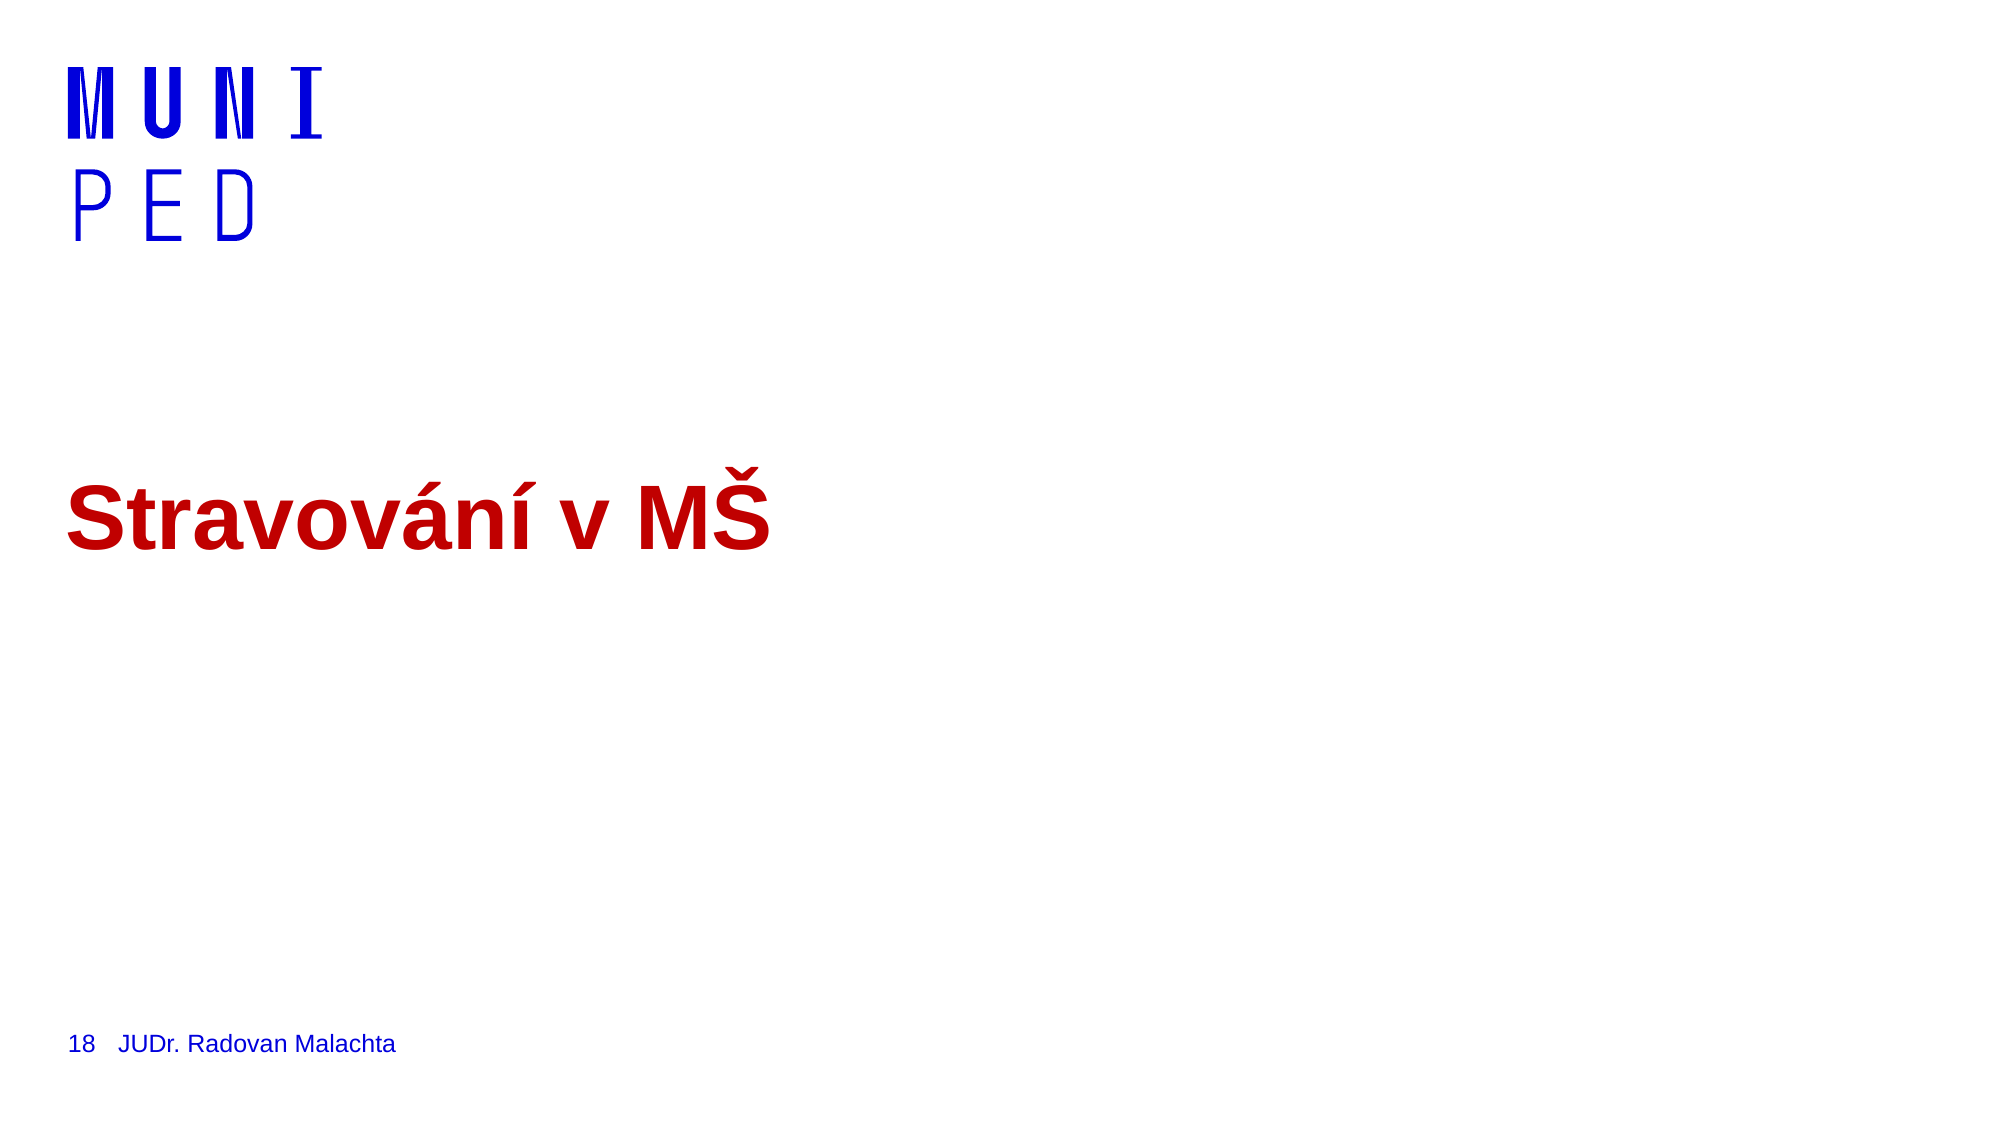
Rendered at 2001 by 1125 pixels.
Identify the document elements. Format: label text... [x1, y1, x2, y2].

slide_number 18 [67, 1021, 110, 1063]
footer JUDr. Radovan Malachta [118, 1021, 1418, 1063]
title Stravování v MŠ [65, 475, 1930, 668]
